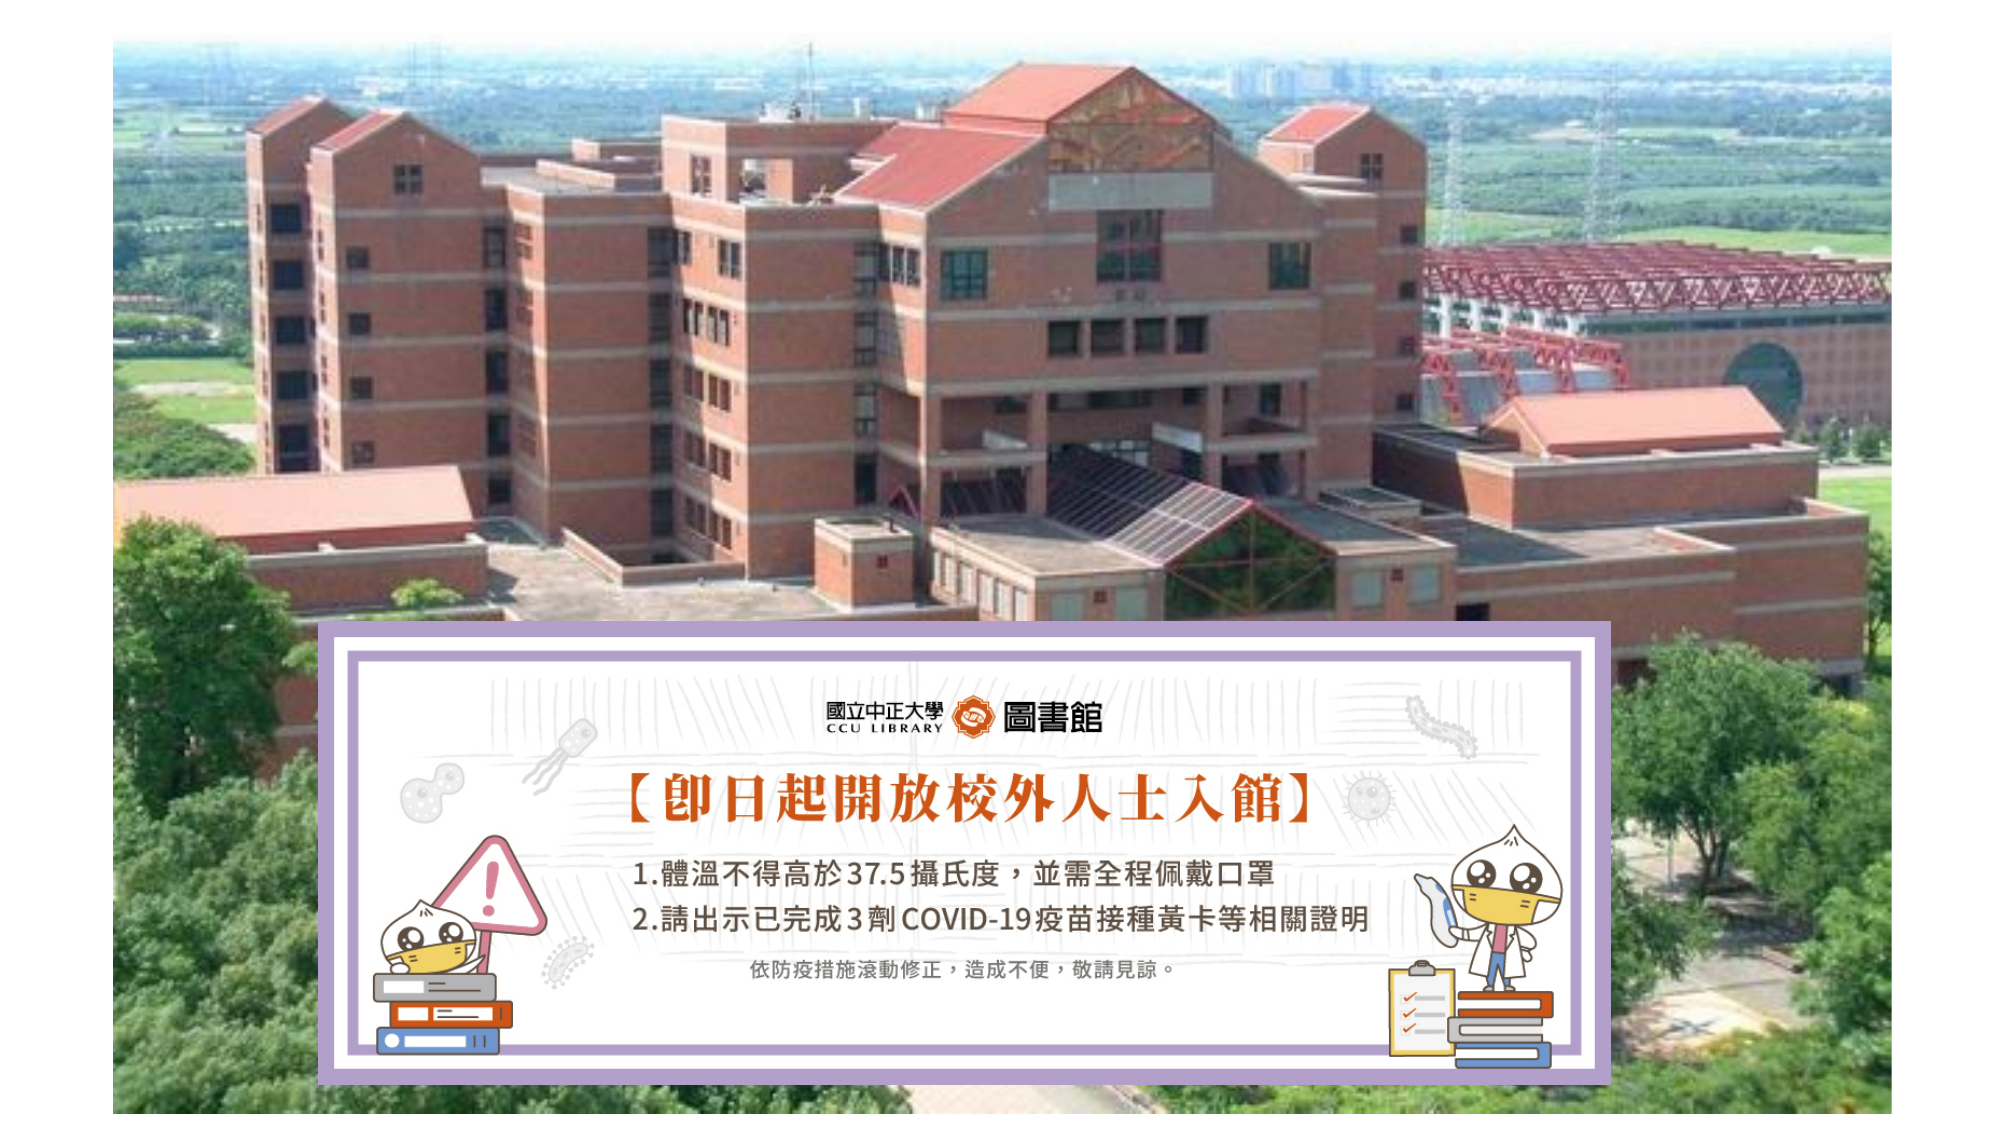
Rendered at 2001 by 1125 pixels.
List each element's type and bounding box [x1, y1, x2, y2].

picture [108, 33, 1892, 1115]
